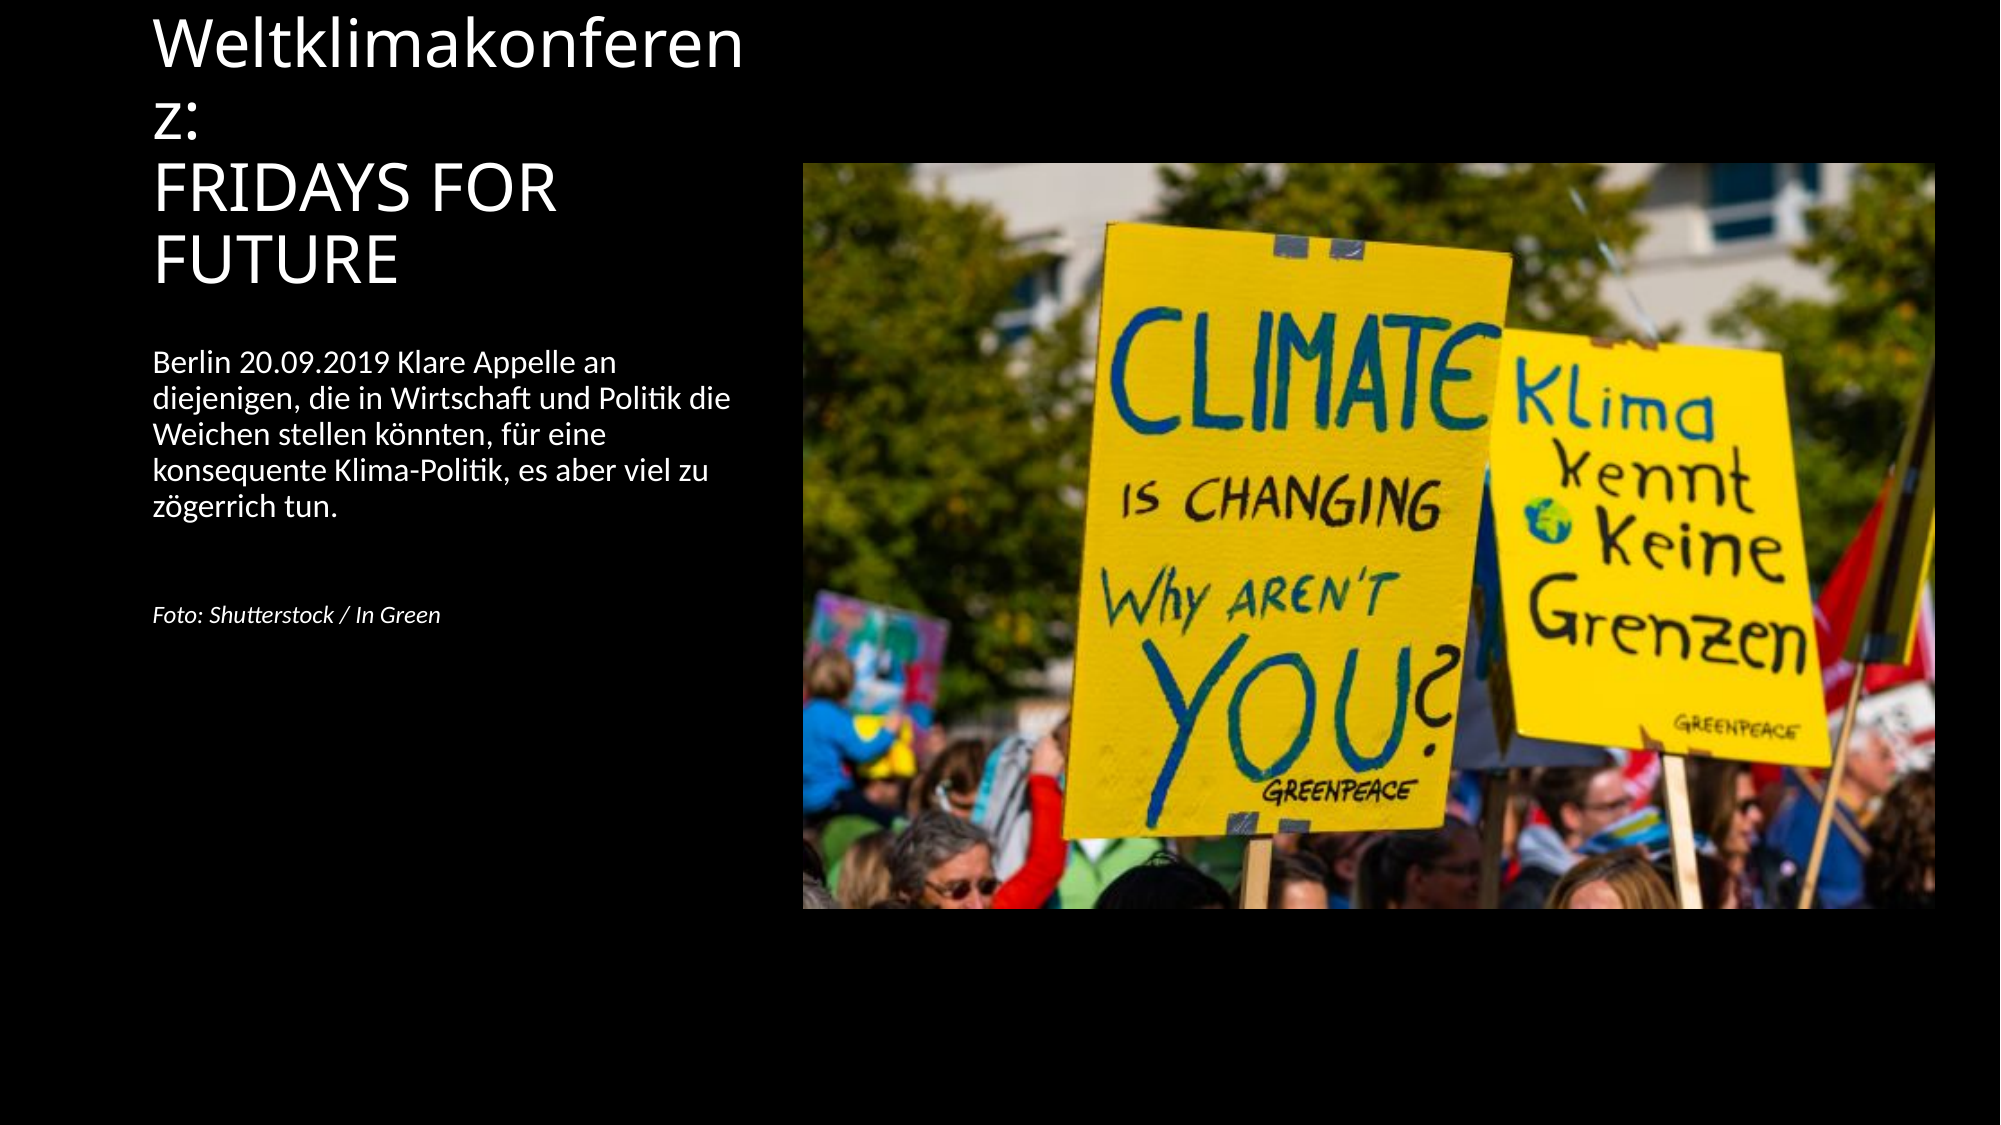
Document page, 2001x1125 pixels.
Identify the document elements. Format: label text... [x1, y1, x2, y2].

title Weltklimakonferenz: FRIDAYS FOR FUTURE [137, 133, 783, 305]
picture [803, 163, 1935, 909]
list Berlin 20.09.2019 Klare Appelle an diejenigen, die in Wirtschaft und Politik die Weichen stellen könnten, für eine konsequente Klima-Politik, es aber viel zu zögerrich tun. Foto: Shutterstock / In Green [137, 337, 783, 963]
